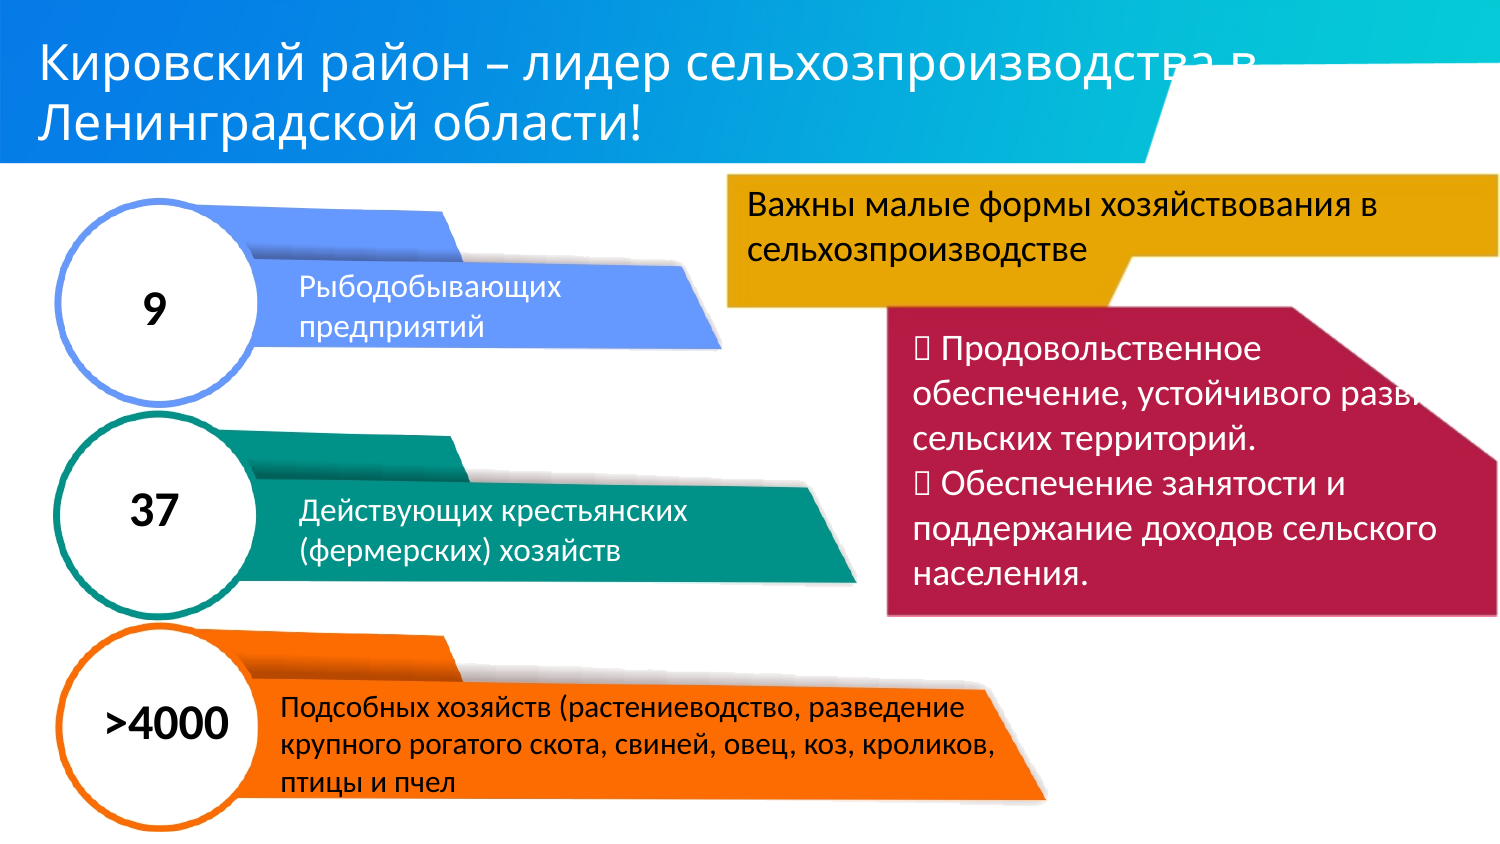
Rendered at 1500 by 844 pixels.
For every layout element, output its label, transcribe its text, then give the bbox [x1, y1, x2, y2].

text_box Кировский район – лидер сельхозпроизводства в Ленинградской области! [23, 20, 1294, 161]
picture [0, 0, 1500, 844]
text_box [52, 197, 1063, 833]
